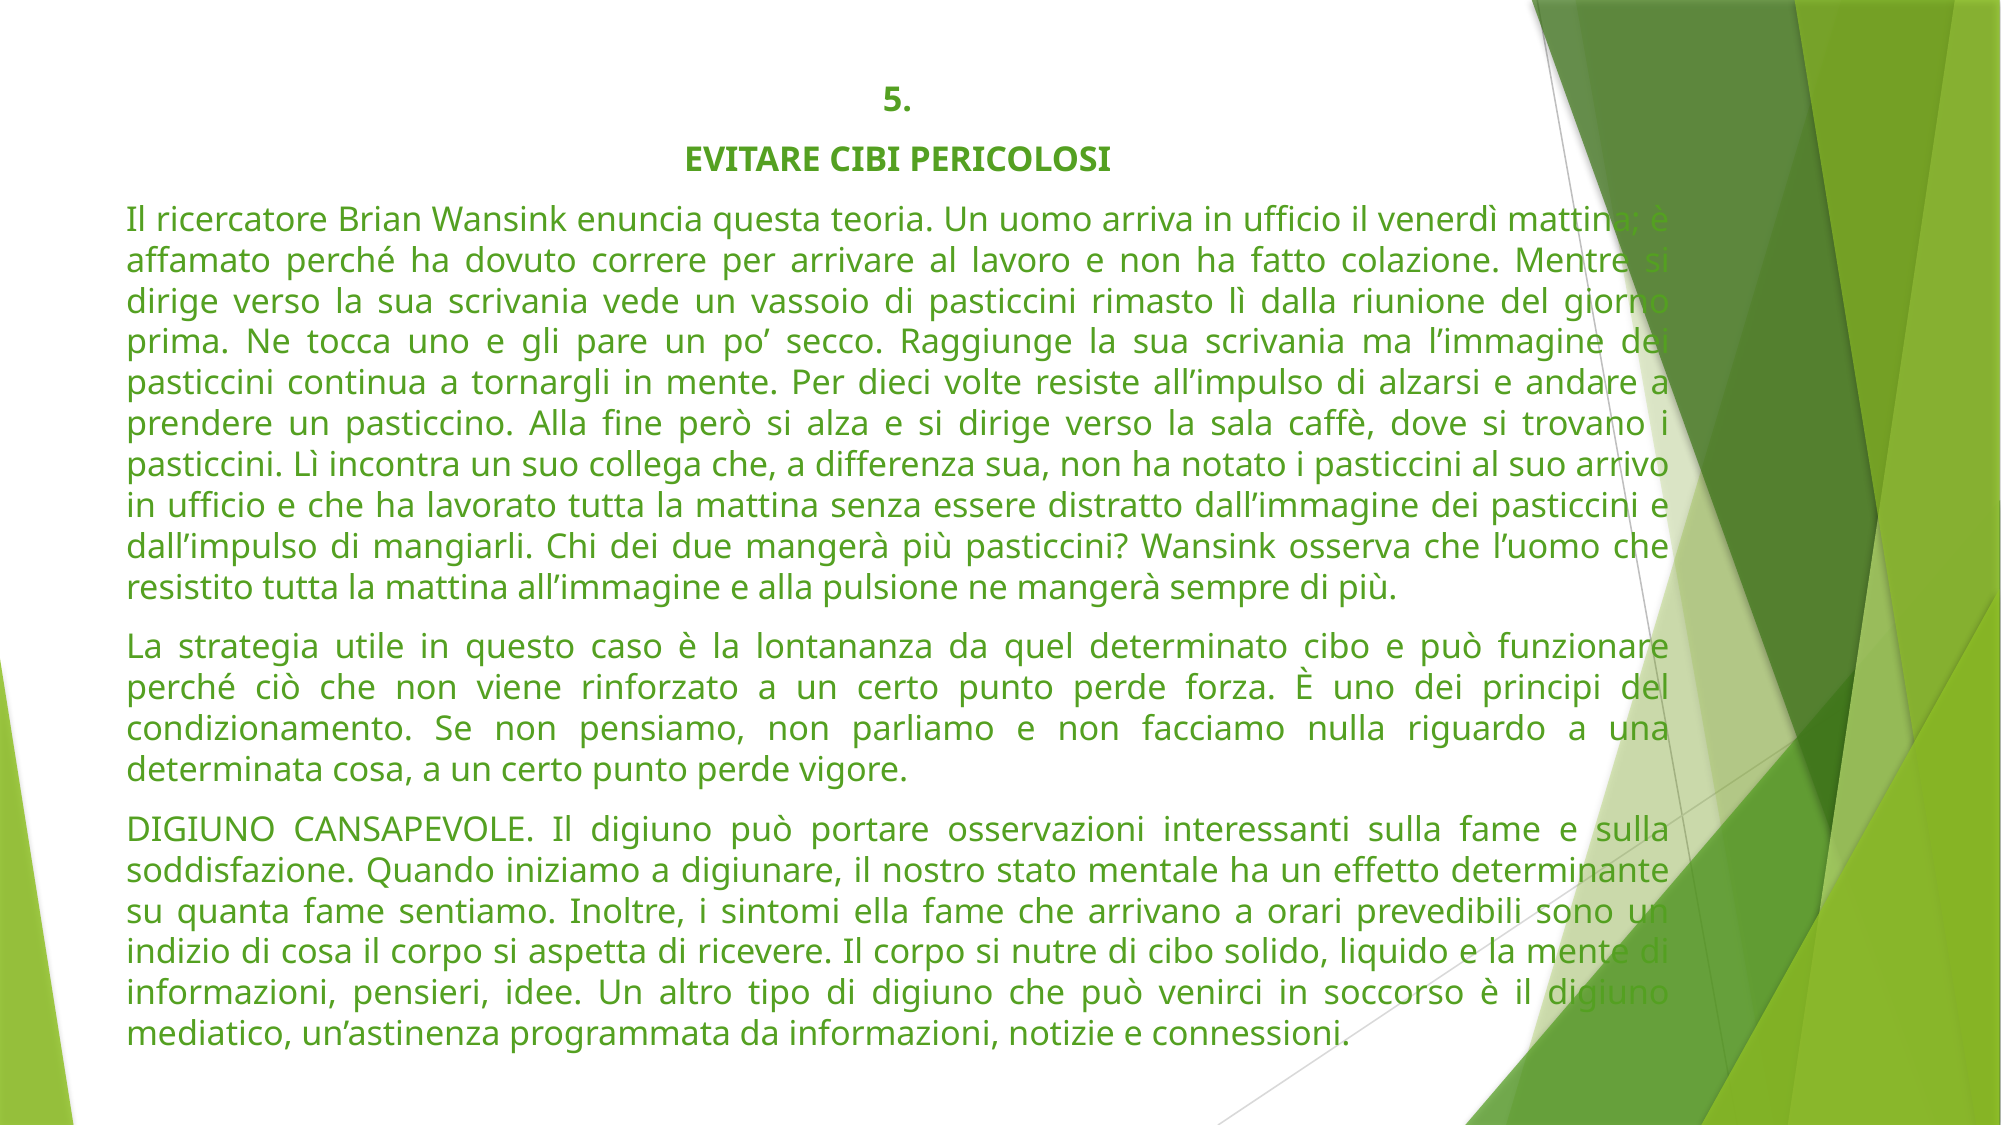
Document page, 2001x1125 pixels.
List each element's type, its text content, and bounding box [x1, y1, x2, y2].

list 5. EVITARE CIBI PERICOLOSI Il ricercatore Brian Wansink enuncia questa teoria. Un uomo arriva in ufficio il venerdì mattina; è affamato perché ha dovuto correre per arrivare al lavoro e non ha fatto colazione. Mentre si dirige verso la sua scrivania vede un vassoio di pasticcini rimasto lì dalla riunione del giorno prima. Ne tocca uno e gli pare un po’ secco. Raggiunge la sua scrivania ma l’immagine dei pasticcini continua a tornargli in mente. Per dieci volte resiste all’impulso di alzarsi e andare a prendere un pasticcino. Alla fine però si alza e si dirige verso la sala caffè, dove si trovano i pasticcini. Lì incontra un suo collega che, a differenza sua, non ha notato i pasticcini al suo arrivo in ufficio e che ha lavorato tutta la mattina senza essere distratto dall’immagine dei pasticcini e dall’impulso di mangiarli. Chi dei due mangerà più pasticcini? Wansink osserva che l’uomo che resistito tutta la mattina all’immagine e alla pulsione ne mangerà sempre di più. La strategia utile in questo caso è la lontananza da quel determinato cibo e può funzionare perché ciò che non viene rinforzato a un certo punto perde forza. È uno dei principi del condizionamento. Se non pensiamo, non parliamo e non facciamo nulla riguardo a una determinata cosa, a un certo punto perde vigore. DIGIUNO CANSAPEVOLE. Il digiuno può portare osservazioni interessanti sulla fame e sulla soddisfazione. Quando iniziamo a digiunare, il nostro stato mentale ha un effetto determinante su quanta fame sentiamo. Inoltre, i sintomi ella fame che arrivano a orari prevedibili sono un indizio di cosa il corpo si aspetta di ricevere. Il corpo si nutre di cibo solido, liquido e la mente di informazioni, pensieri, idee. Un altro tipo di digiuno che può venirci in soccorso è il digiuno mediatico, un’astinenza programmata da informazioni, notizie e connessioni. [111, 70, 1684, 1092]
